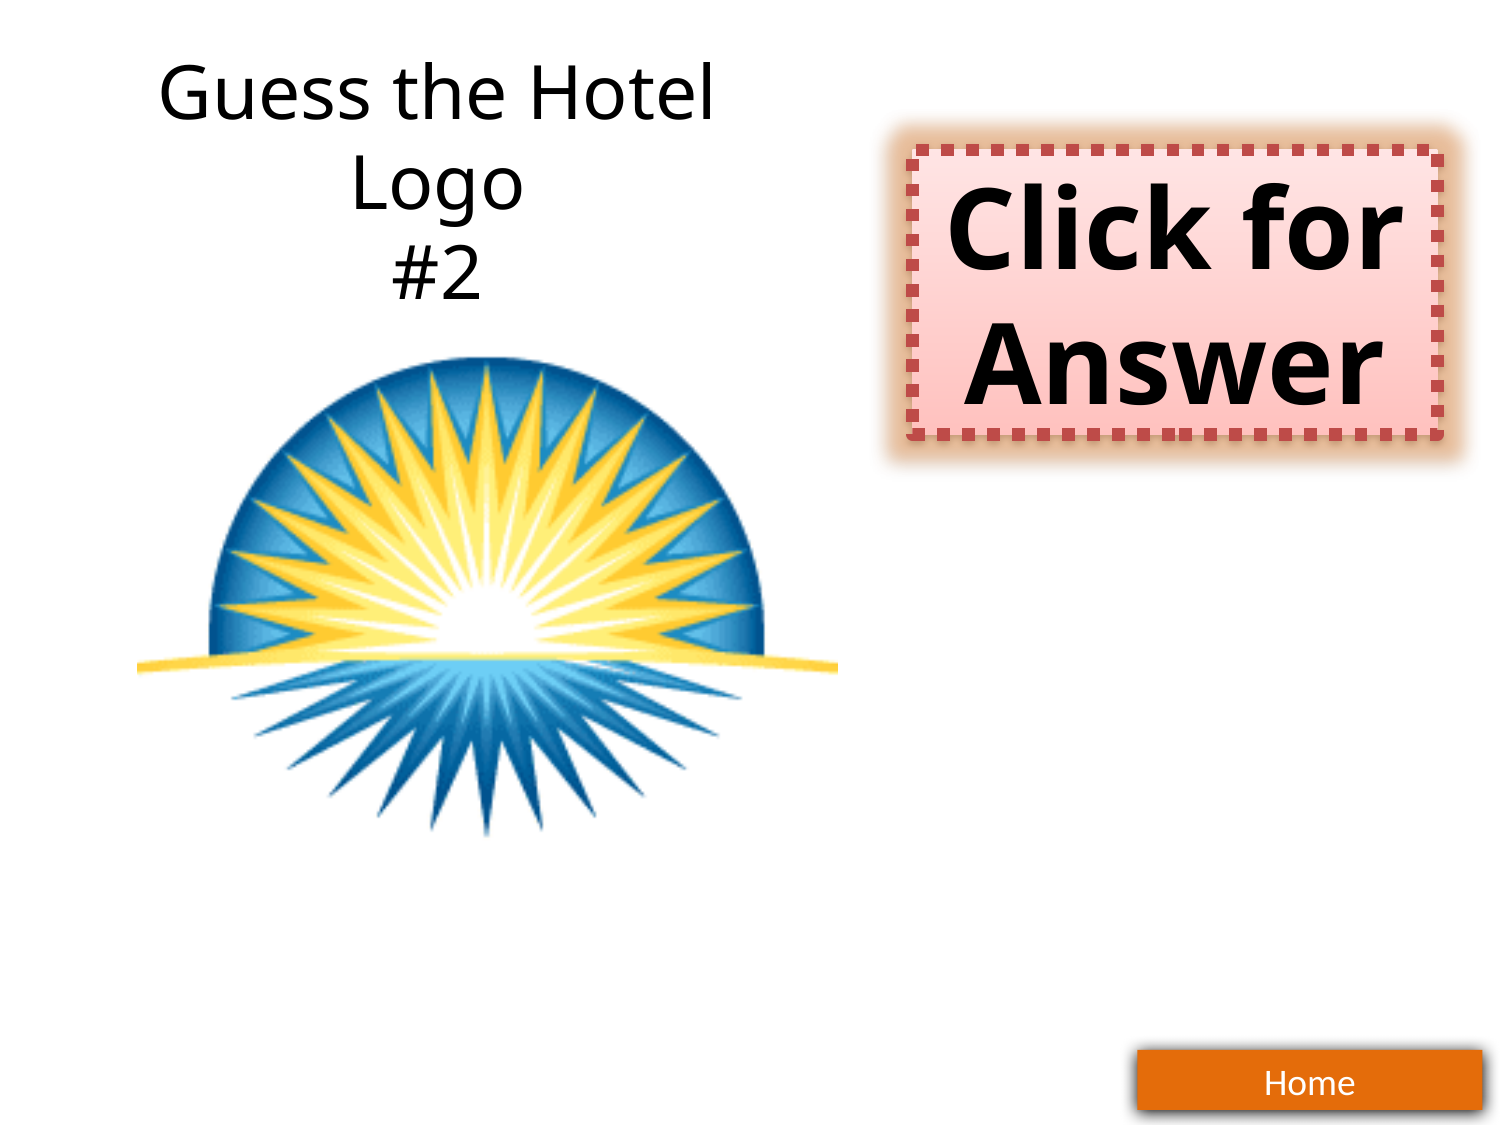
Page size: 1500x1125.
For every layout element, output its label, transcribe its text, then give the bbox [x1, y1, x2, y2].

text_box Home [1135, 1048, 1484, 1112]
text_box [25, 0, 1173, 309]
picture [137, 249, 838, 951]
text_box Guess the Hotel Logo #2 [62, 37, 813, 323]
text_box Click for Answer [912, 149, 1438, 436]
